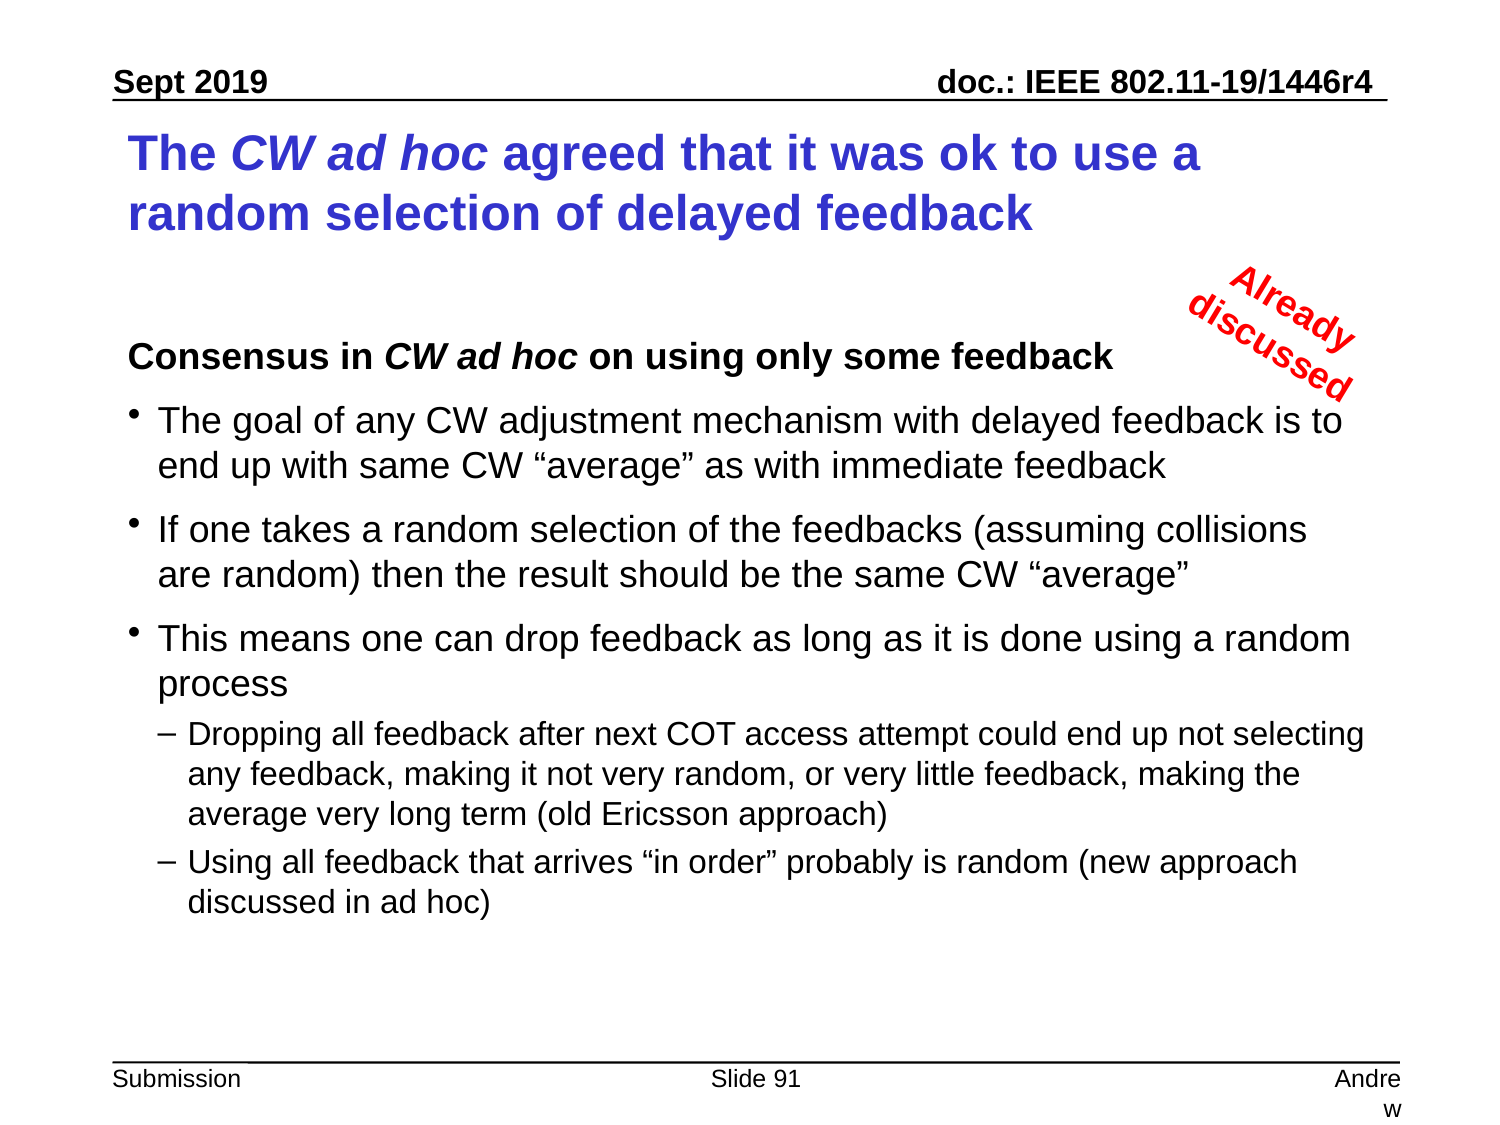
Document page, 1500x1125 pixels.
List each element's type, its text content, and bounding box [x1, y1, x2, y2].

slide_number Slide 91 [709, 1061, 803, 1093]
text_box Already discussed [1175, 221, 1407, 403]
list Consensus in CW ad hoc on using only some feedback The goal of any CW adjustment mechanism with delayed feedback is to end up with same CW “average” as with immediate feedback If one takes a random selection of the feedbacks (assuming collisions are random) then the result should be the same CW “average” This means one can drop feedback as long as it is done using a random process Dropping all feedback after next COT access attempt could end up not selecting any feedback, making it not very random, or very little feedback, making the average very long term (old Ericsson approach) Using all feedback that arrives “in order” probably is random (new approach discussed in ad hoc) [112, 324, 1388, 1000]
title The CW ad hoc agreed that it was ok to use a random selection of delayed feedback [112, 112, 1388, 288]
footer Andrew Myles, Cisco [1320, 1061, 1402, 1093]
